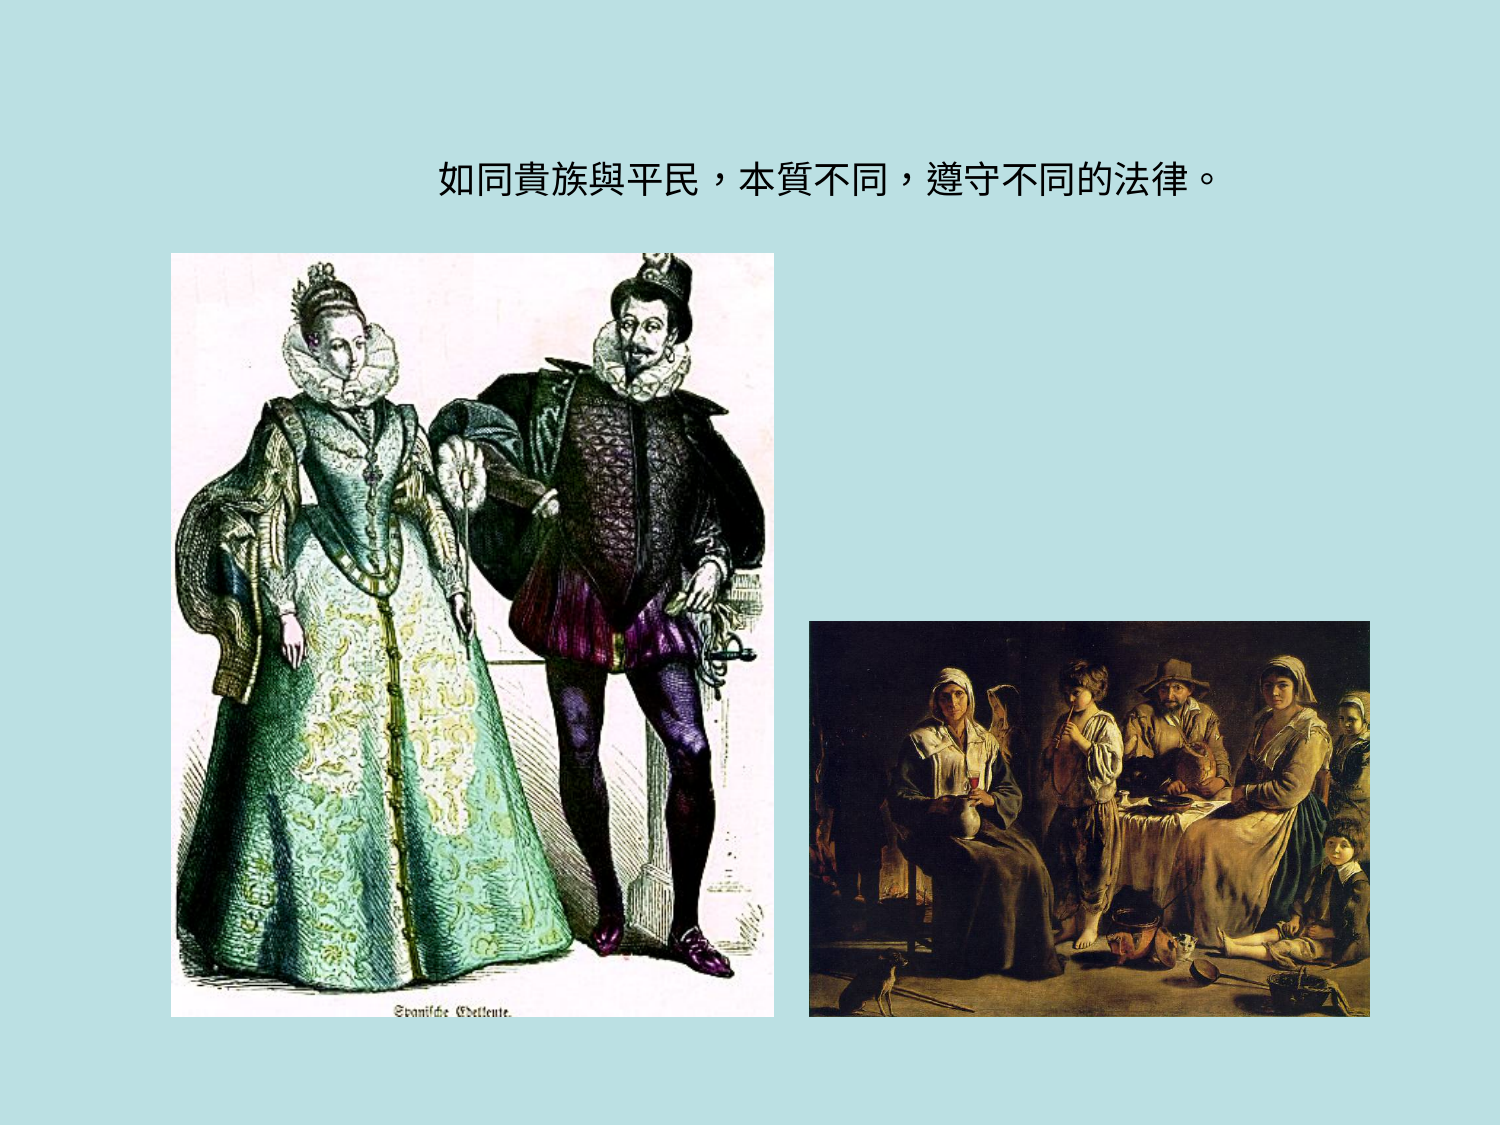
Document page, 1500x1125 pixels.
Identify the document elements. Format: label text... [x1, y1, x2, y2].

text_box 如同貴族與平民，本質不同，遵守不同的法律。 [423, 148, 1375, 209]
picture [809, 621, 1370, 1018]
picture [170, 252, 774, 1018]
